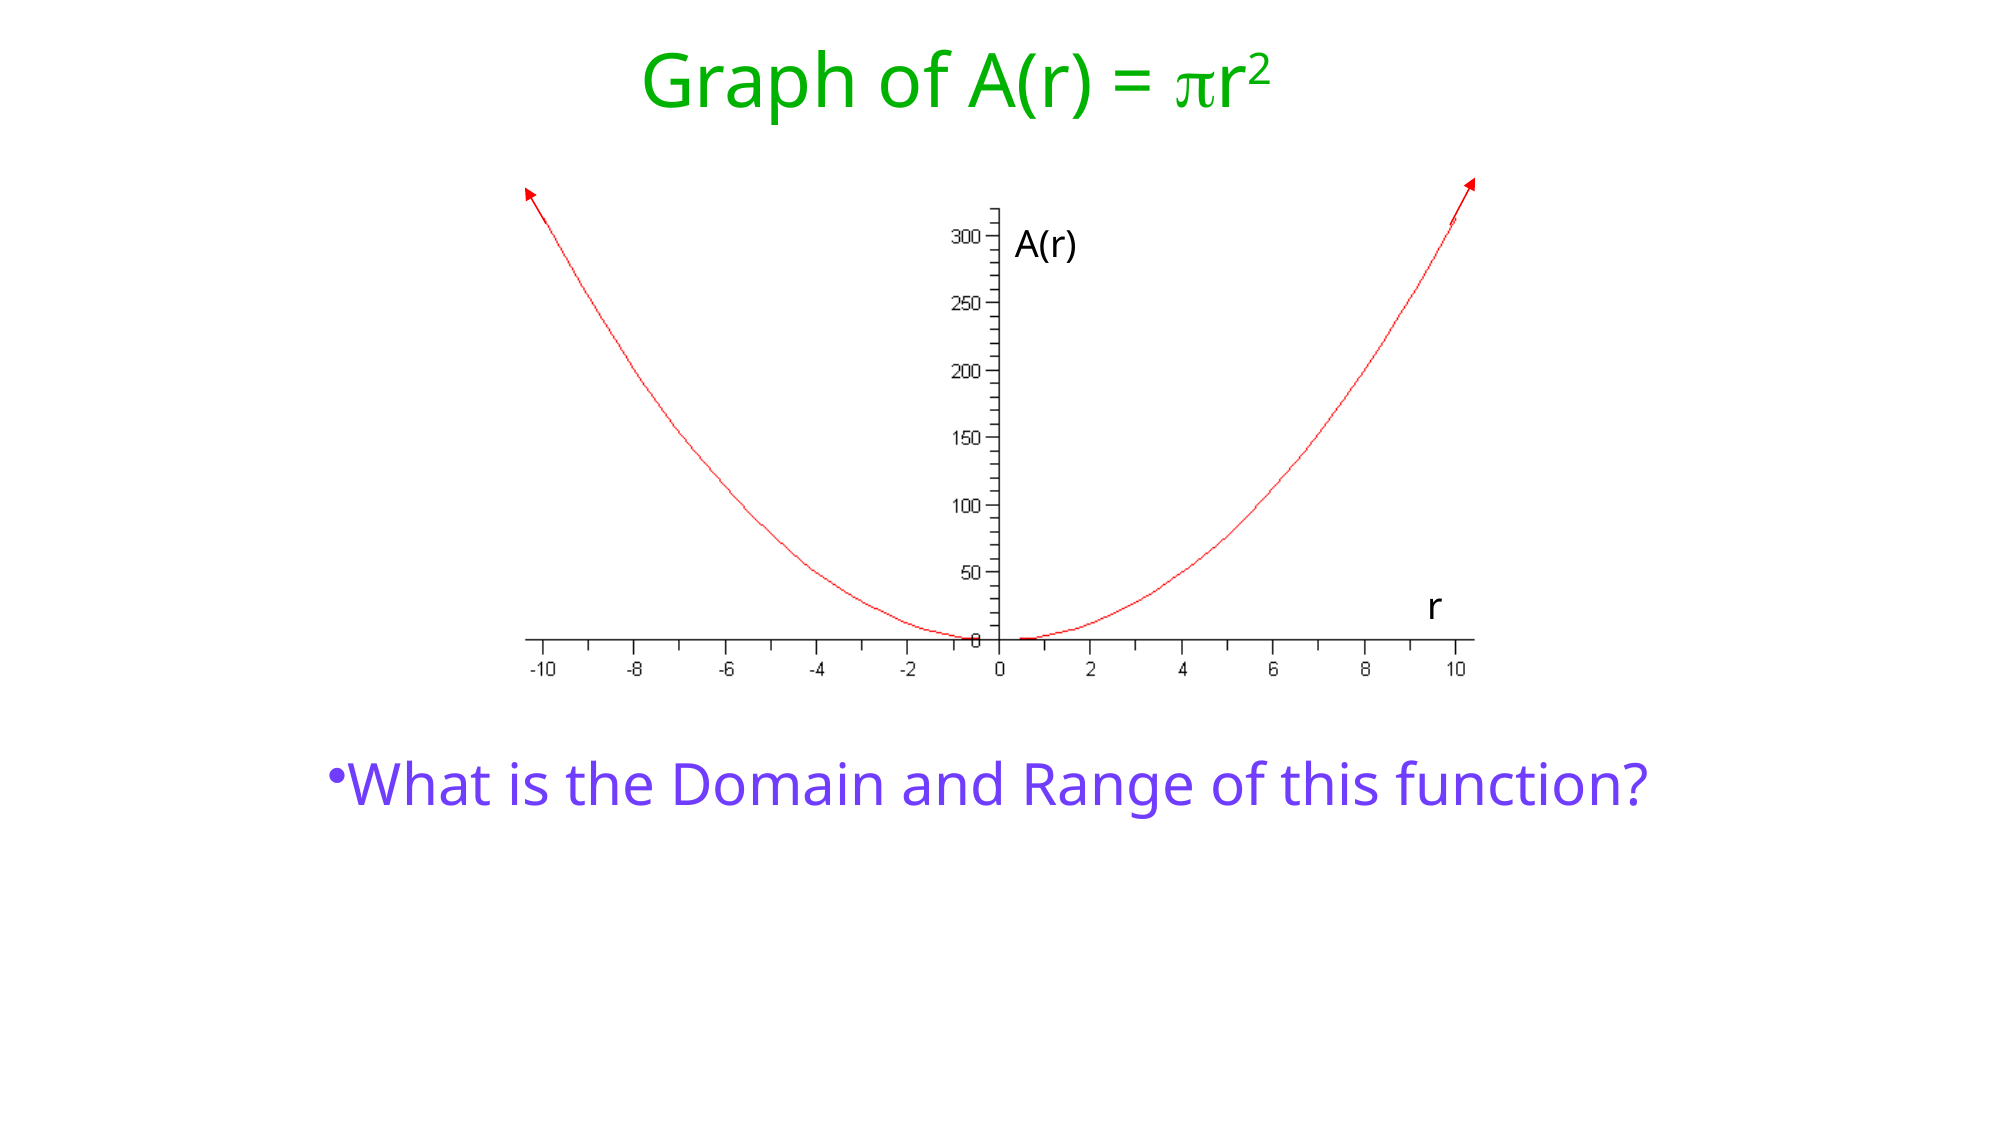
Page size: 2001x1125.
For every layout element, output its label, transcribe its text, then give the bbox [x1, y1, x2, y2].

text_box Graph of A(r) = r2 [399, 24, 1513, 130]
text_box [524, 187, 547, 224]
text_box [1449, 177, 1476, 226]
picture [412, 187, 1584, 731]
text_box What is the Domain and Range of this function? [312, 739, 1700, 825]
